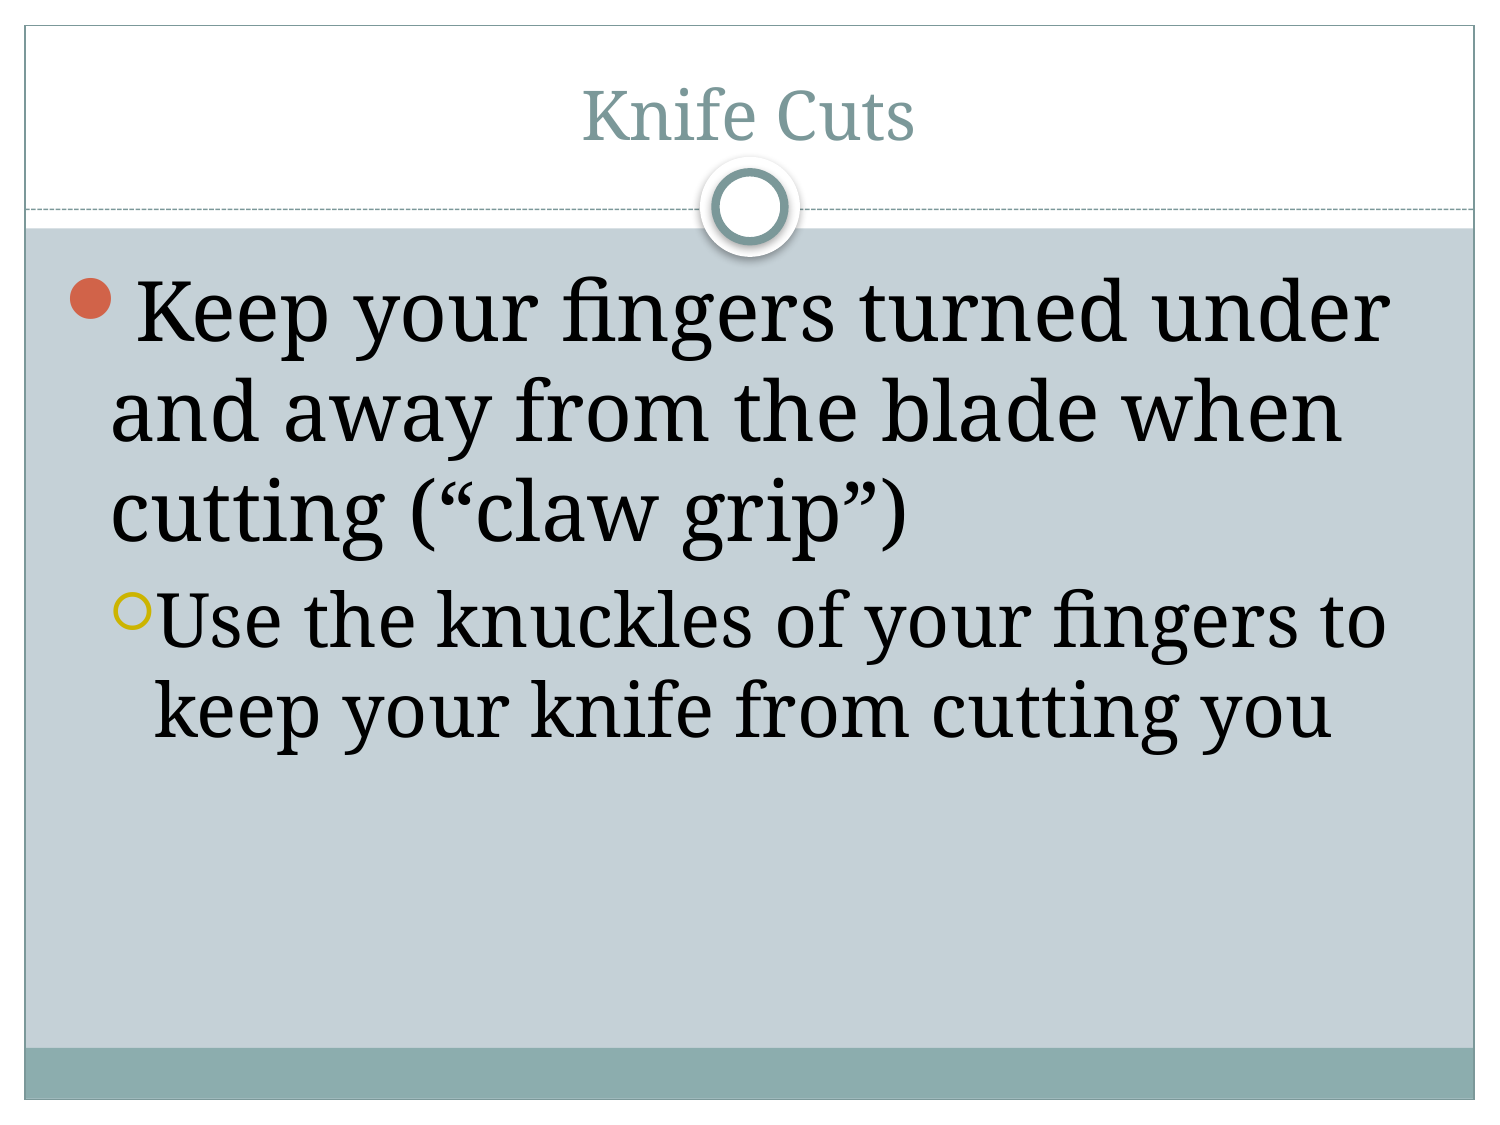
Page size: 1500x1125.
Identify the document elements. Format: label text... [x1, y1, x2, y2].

title Knife Cuts [49, 37, 1450, 162]
list Keep your fingers turned under and away from the blade when cutting (“claw grip”) Use the knuckles of your fingers to keep your knife from cutting you [49, 250, 1445, 1001]
